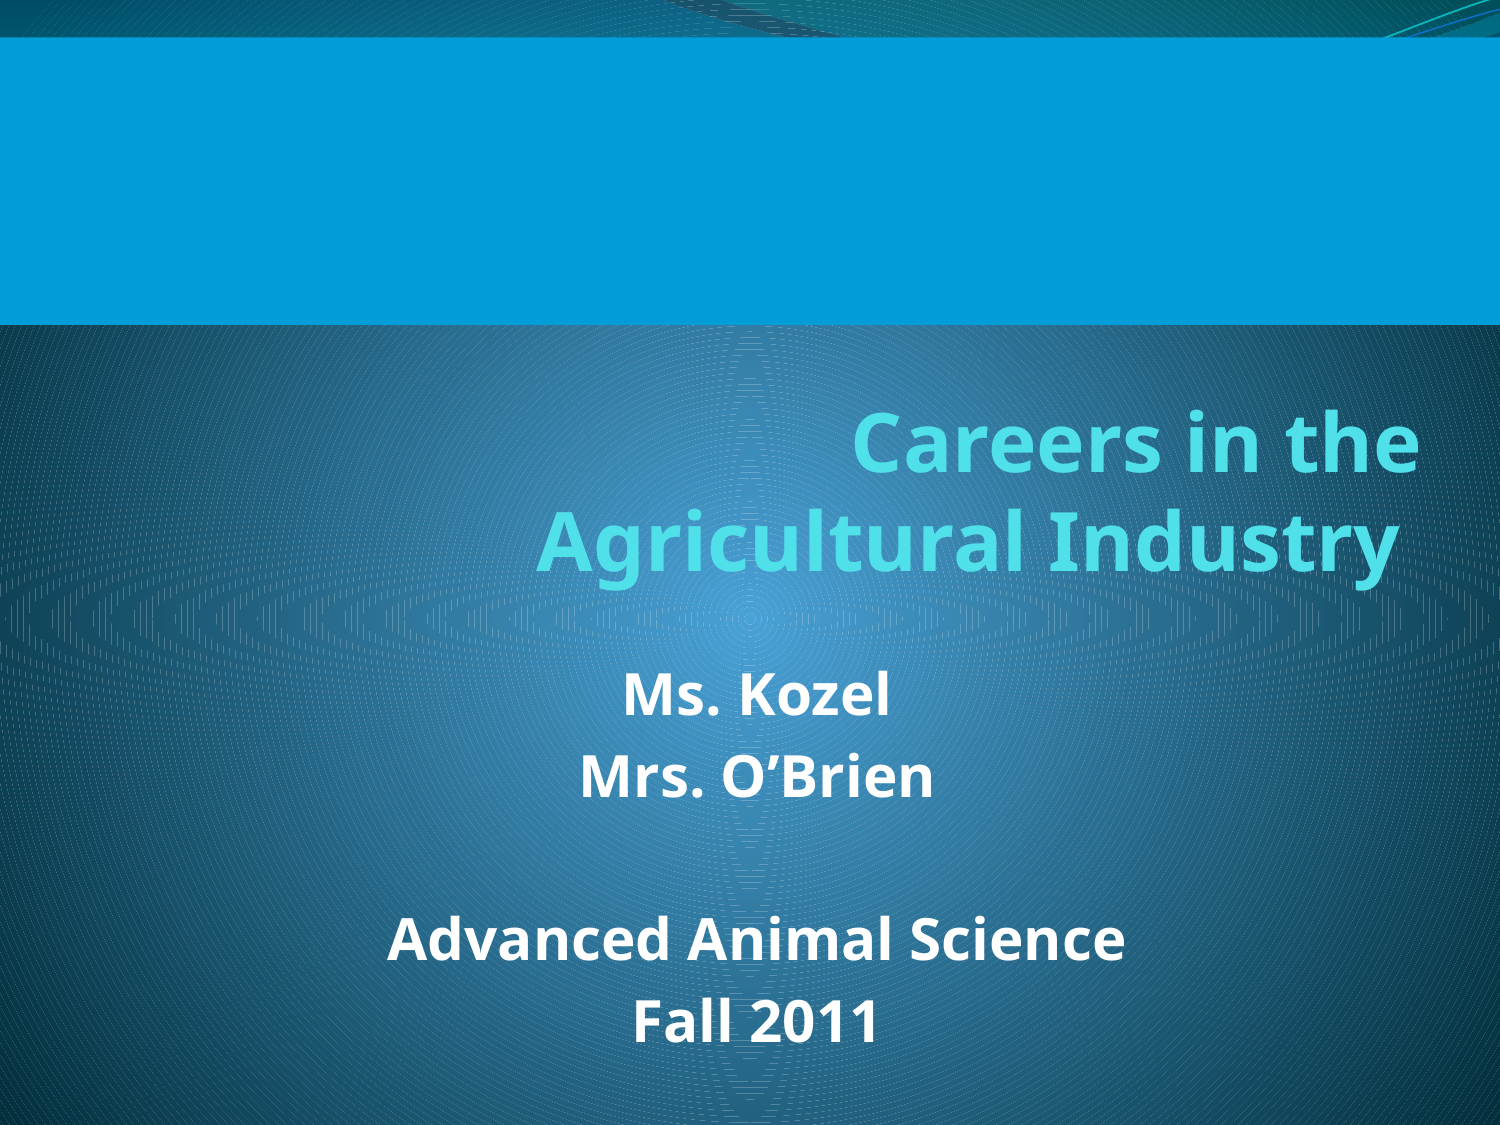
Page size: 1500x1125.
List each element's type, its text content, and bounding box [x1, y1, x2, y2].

subtitle Ms. Kozel Mrs. O’Brien Advanced Animal Science Fall 2011 [24, 650, 1500, 1125]
title Careers in the Agricultural Industry [462, 324, 1425, 588]
